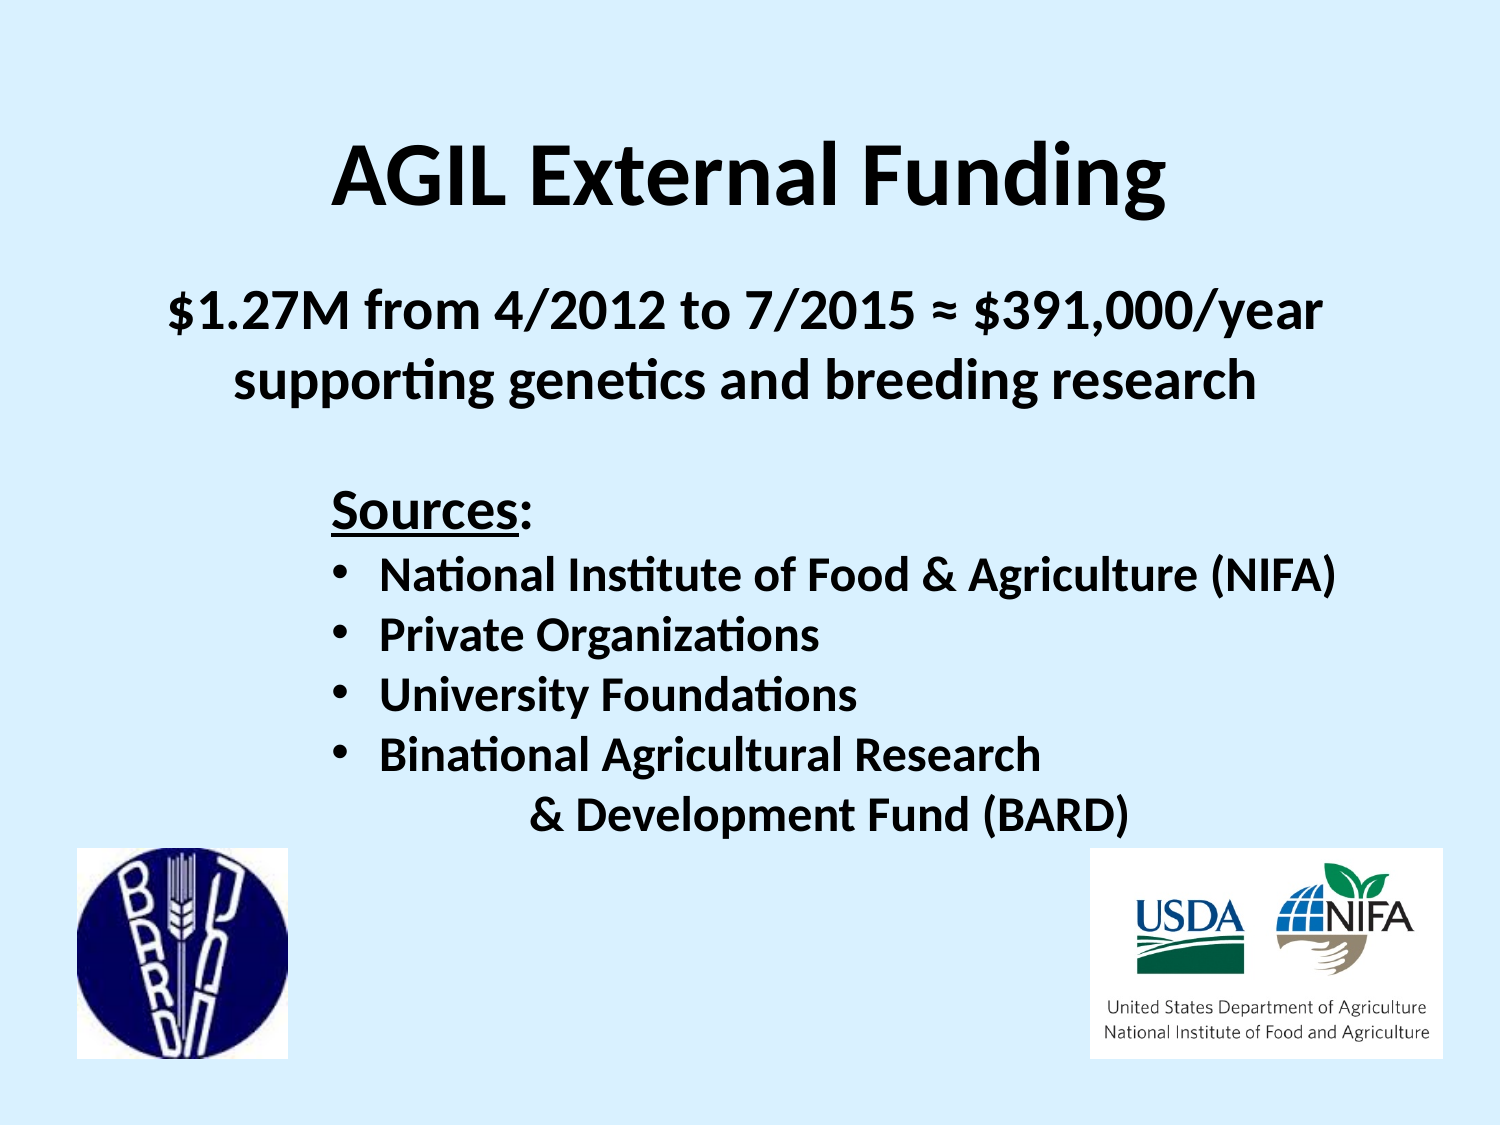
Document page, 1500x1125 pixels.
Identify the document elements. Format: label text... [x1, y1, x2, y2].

text_box AGIL External Funding [74, 106, 1425, 239]
text_box $1.27M from 4/2012 to 7/2015 ≈ $391,000/year supporting genetics and breeding research Sources: National Institute of Food & Agriculture (NIFA) Private Organizations University Foundations Binational Agricultural Research & Development Fund (BARD) [139, 263, 1353, 894]
picture [76, 848, 288, 1060]
picture [1090, 848, 1443, 1060]
